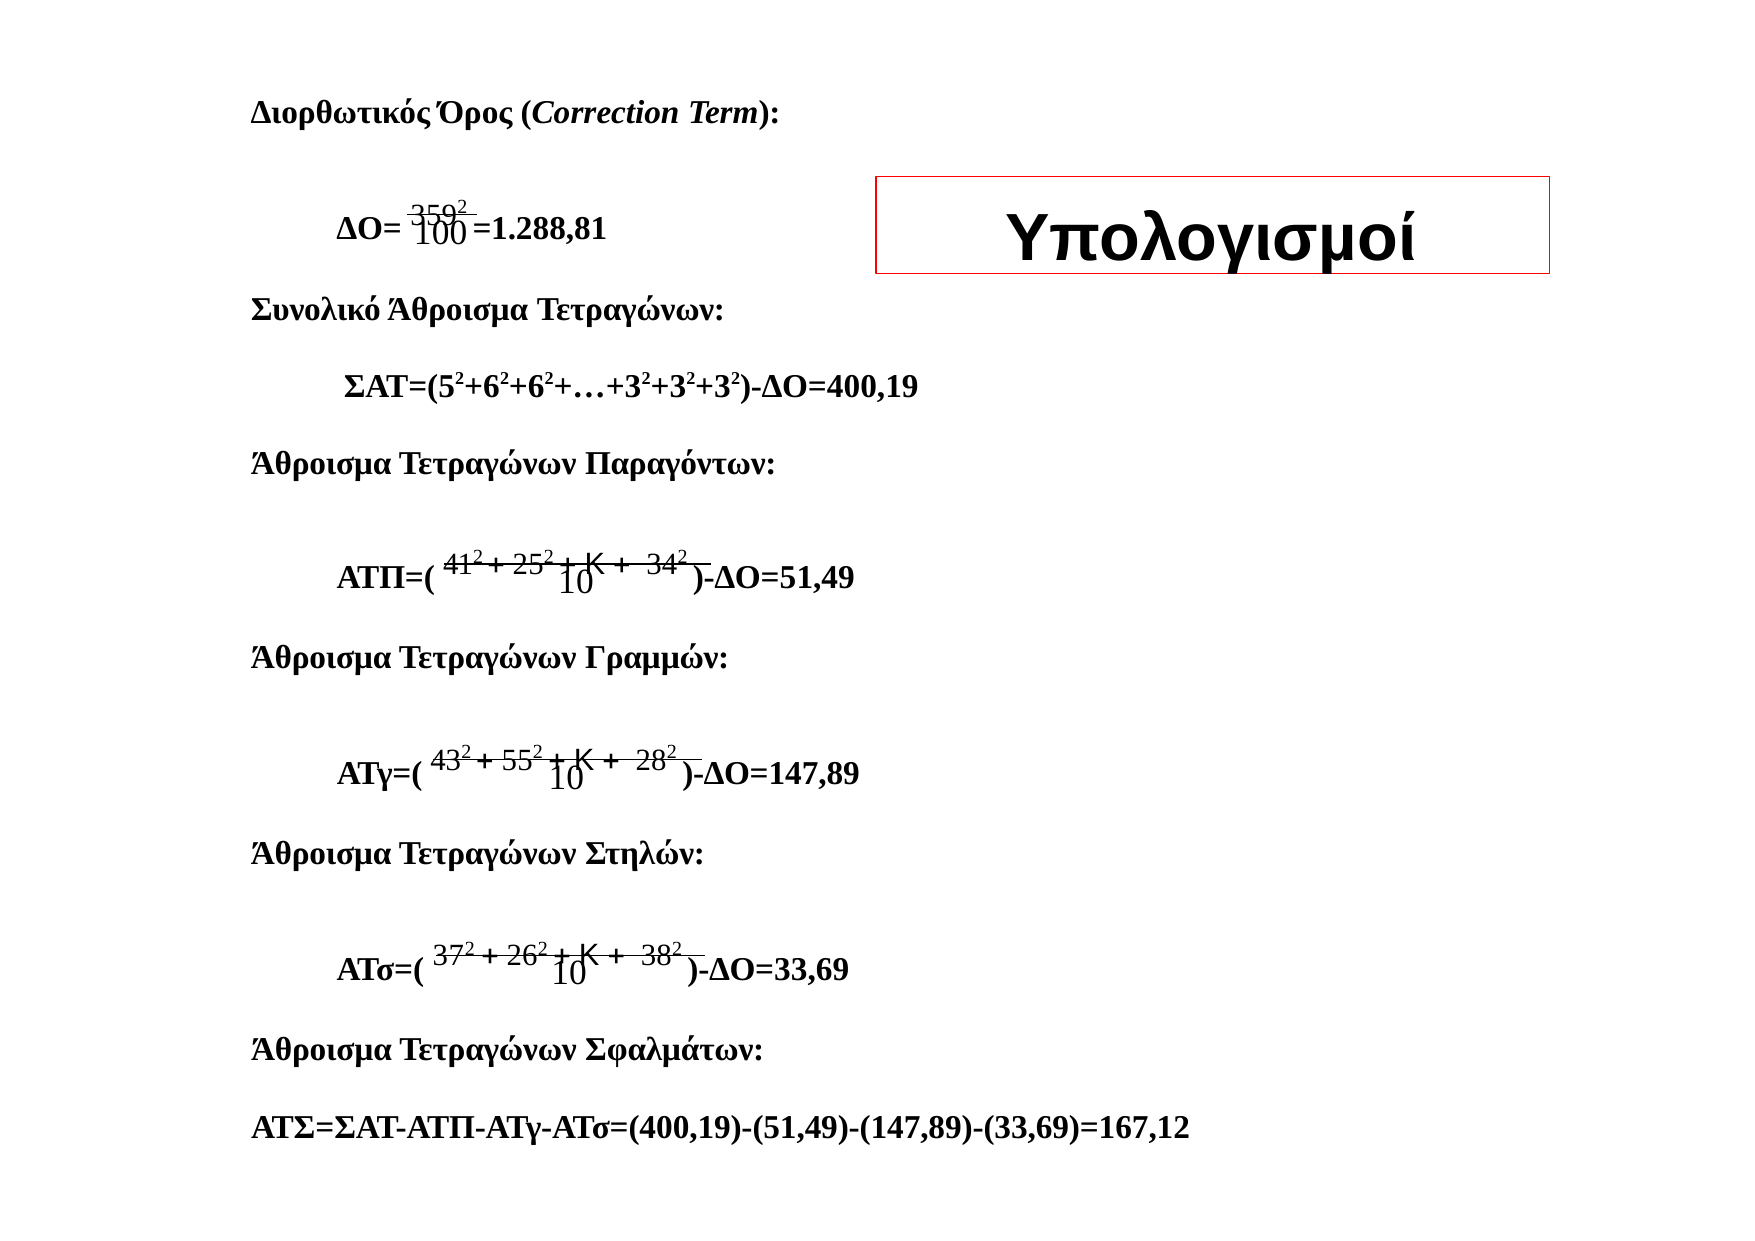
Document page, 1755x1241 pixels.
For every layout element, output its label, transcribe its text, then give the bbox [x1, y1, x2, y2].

text_box ∆ιορθωτικός Όρος (Correction Term): [248, 88, 791, 131]
text_box ΑΤΠ=( 412  252 K 342 )-∆Ο=51,49 [330, 533, 887, 600]
text_box Υπολογισµοί [876, 176, 1550, 274]
title ∆Ο= 3592 =1.288,81 [330, 184, 626, 284]
text_box Άθροισµα Τετραγώνων Γραµµών: [248, 633, 740, 676]
text_box ΑΤγ=( 432  552 K 282 )-∆Ο=147,89 [330, 729, 894, 796]
text_box Συνολικό Άθροισµα Τετραγώνων: ΣΑΤ=(52+62+62+…+32+32+32)-∆Ο=400,19 Άθροισµα Τετραγώνων Παραγόντων: [244, 284, 937, 481]
text_box ΑΤσ=( 372  262 K 382 )-∆Ο=33,69 [330, 924, 882, 991]
text_box Άθροισµα Τετραγώνων Σφαλµάτων: ΑΤΣ=ΣΑΤ-ΑΤΠ-ΑΤγ-ΑΤσ=(400,19)-(51,49)-(147,89)-(33,69)=167,12 [248, 1024, 1226, 1145]
text_box Άθροισµα Τετραγώνων Στηλών: [248, 829, 717, 871]
